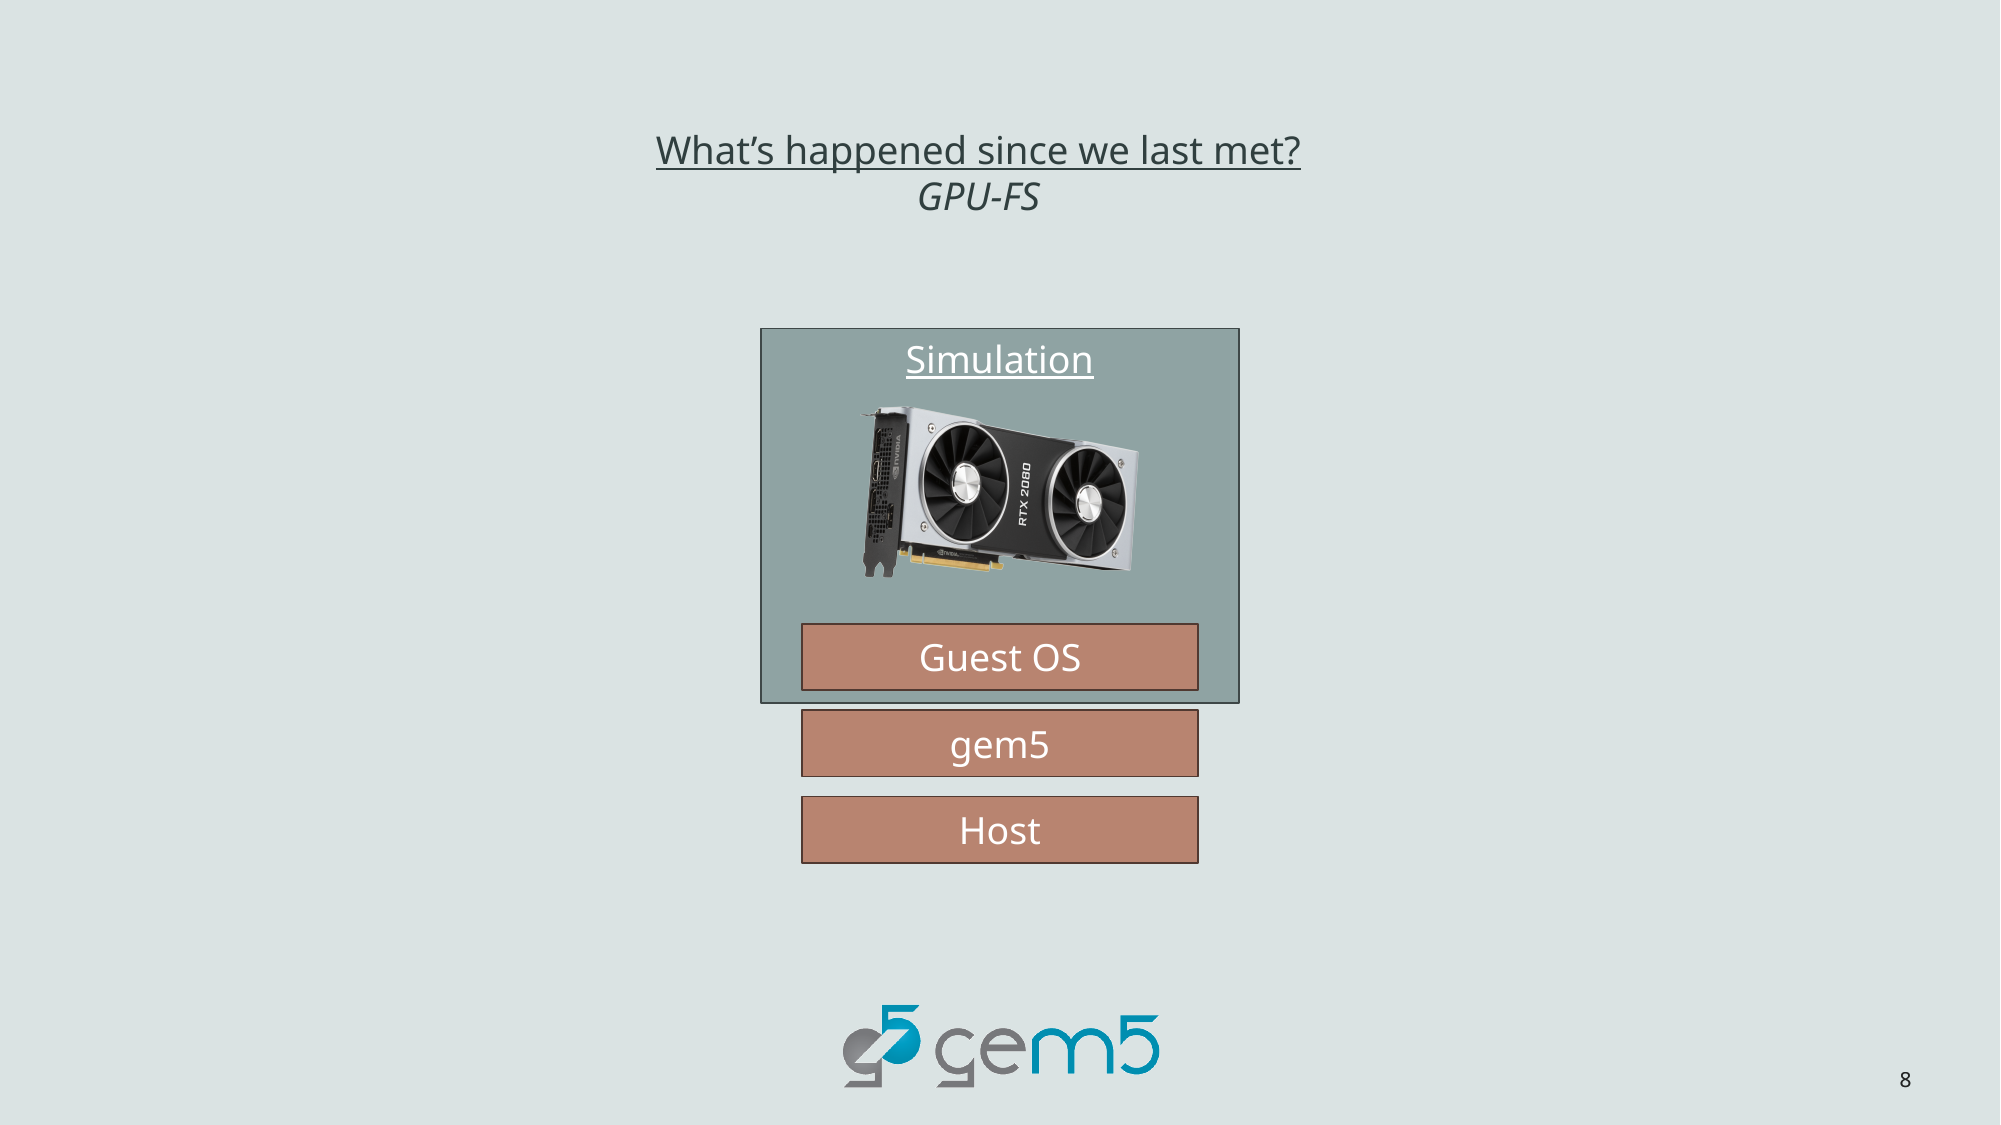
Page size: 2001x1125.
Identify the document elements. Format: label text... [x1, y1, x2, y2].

text_box Simulation [760, 328, 1240, 704]
text_box 8 [1637, 1042, 1927, 1119]
text_box Guest OS [801, 623, 1199, 691]
picture [807, 965, 1193, 1120]
title What’s happened since we last met? GPU-FS [140, 117, 1817, 226]
text_box Host [801, 796, 1199, 864]
picture [834, 383, 1166, 602]
text_box gem5 [801, 709, 1199, 777]
